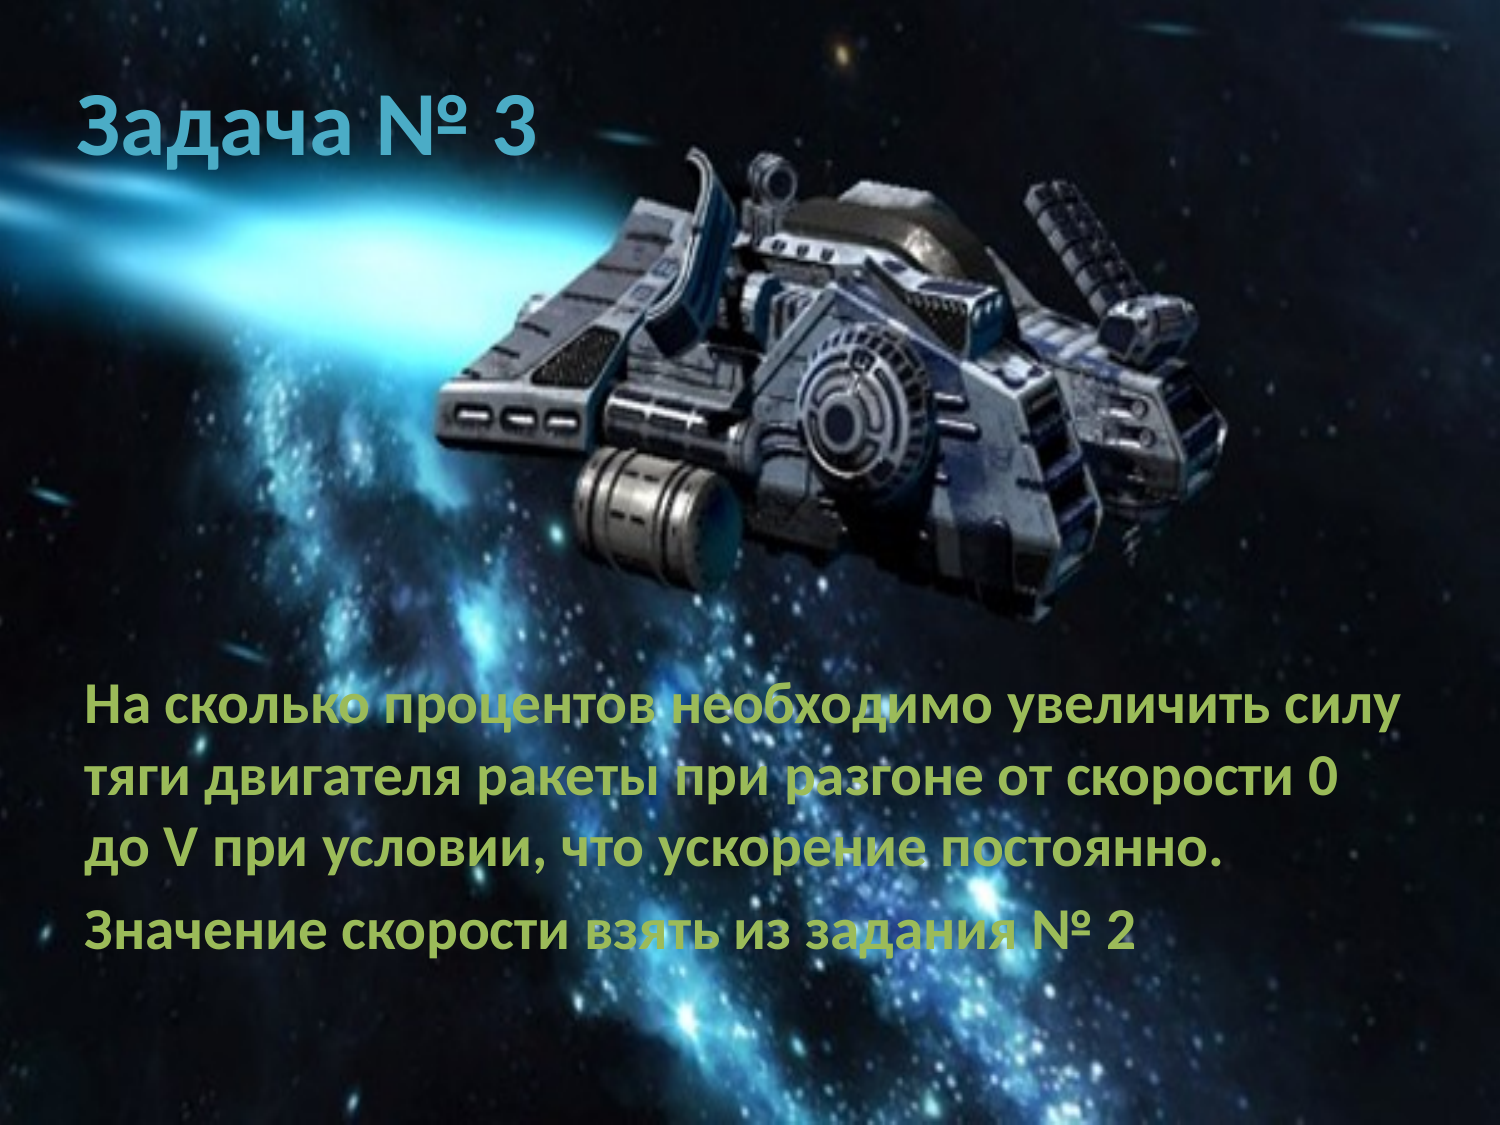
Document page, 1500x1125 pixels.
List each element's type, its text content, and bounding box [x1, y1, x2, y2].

picture [0, 0, 1500, 1125]
title Задача № 3 [17, 42, 599, 194]
list На сколько процентов необходимо увеличить силу тяги двигателя ракеты при разгоне от скорости 0 до V при условии, что ускорение постоянно. Значение скорости взять из задания № 2 [69, 656, 1420, 993]
